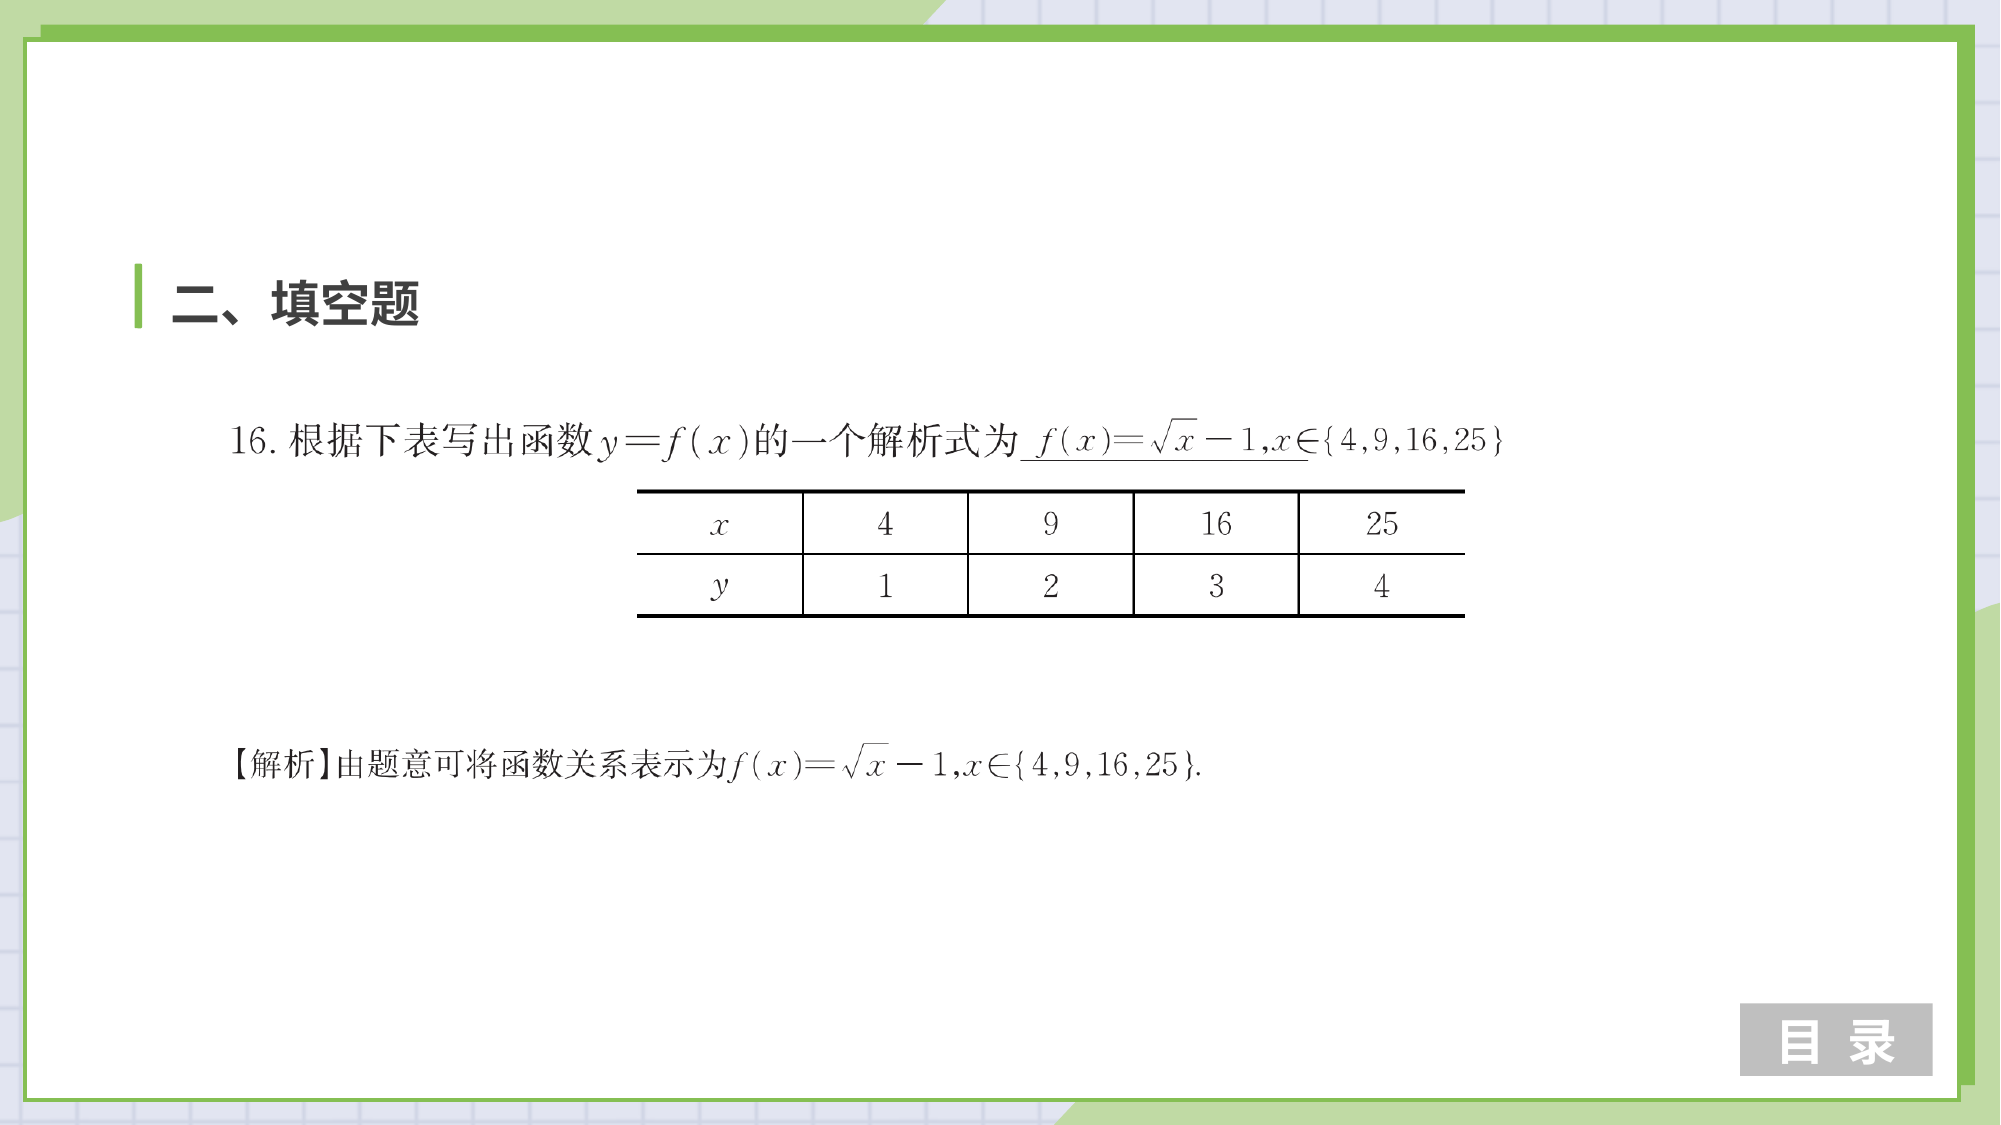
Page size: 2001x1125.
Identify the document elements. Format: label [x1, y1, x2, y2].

picture [224, 735, 1279, 790]
picture [0, 515, 1074, 1125]
picture [212, 404, 1778, 624]
picture [925, 0, 2000, 611]
text_box [134, 247, 1778, 341]
